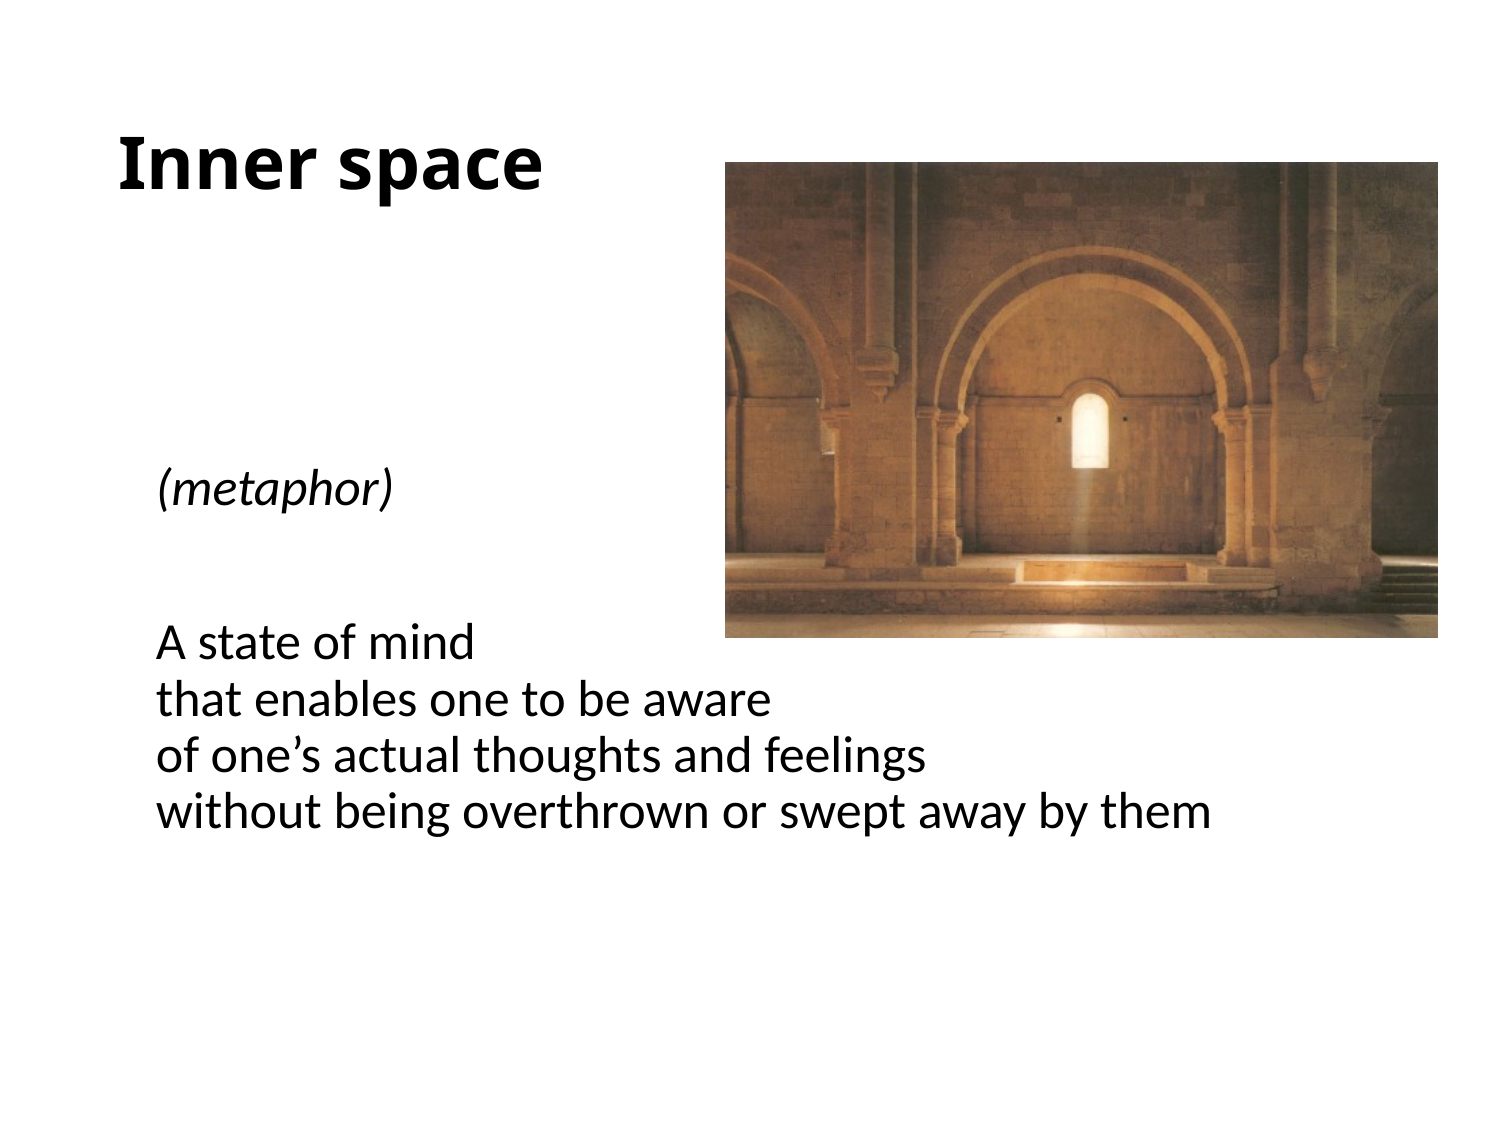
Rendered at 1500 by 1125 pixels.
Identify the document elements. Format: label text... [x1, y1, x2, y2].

list (metaphor) A state of mind that enables one to be aware of one’s actual thoughts and feelings without being overthrown or swept away by them [103, 453, 1399, 1079]
picture [724, 162, 1438, 638]
title Inner space [103, 57, 1397, 275]
